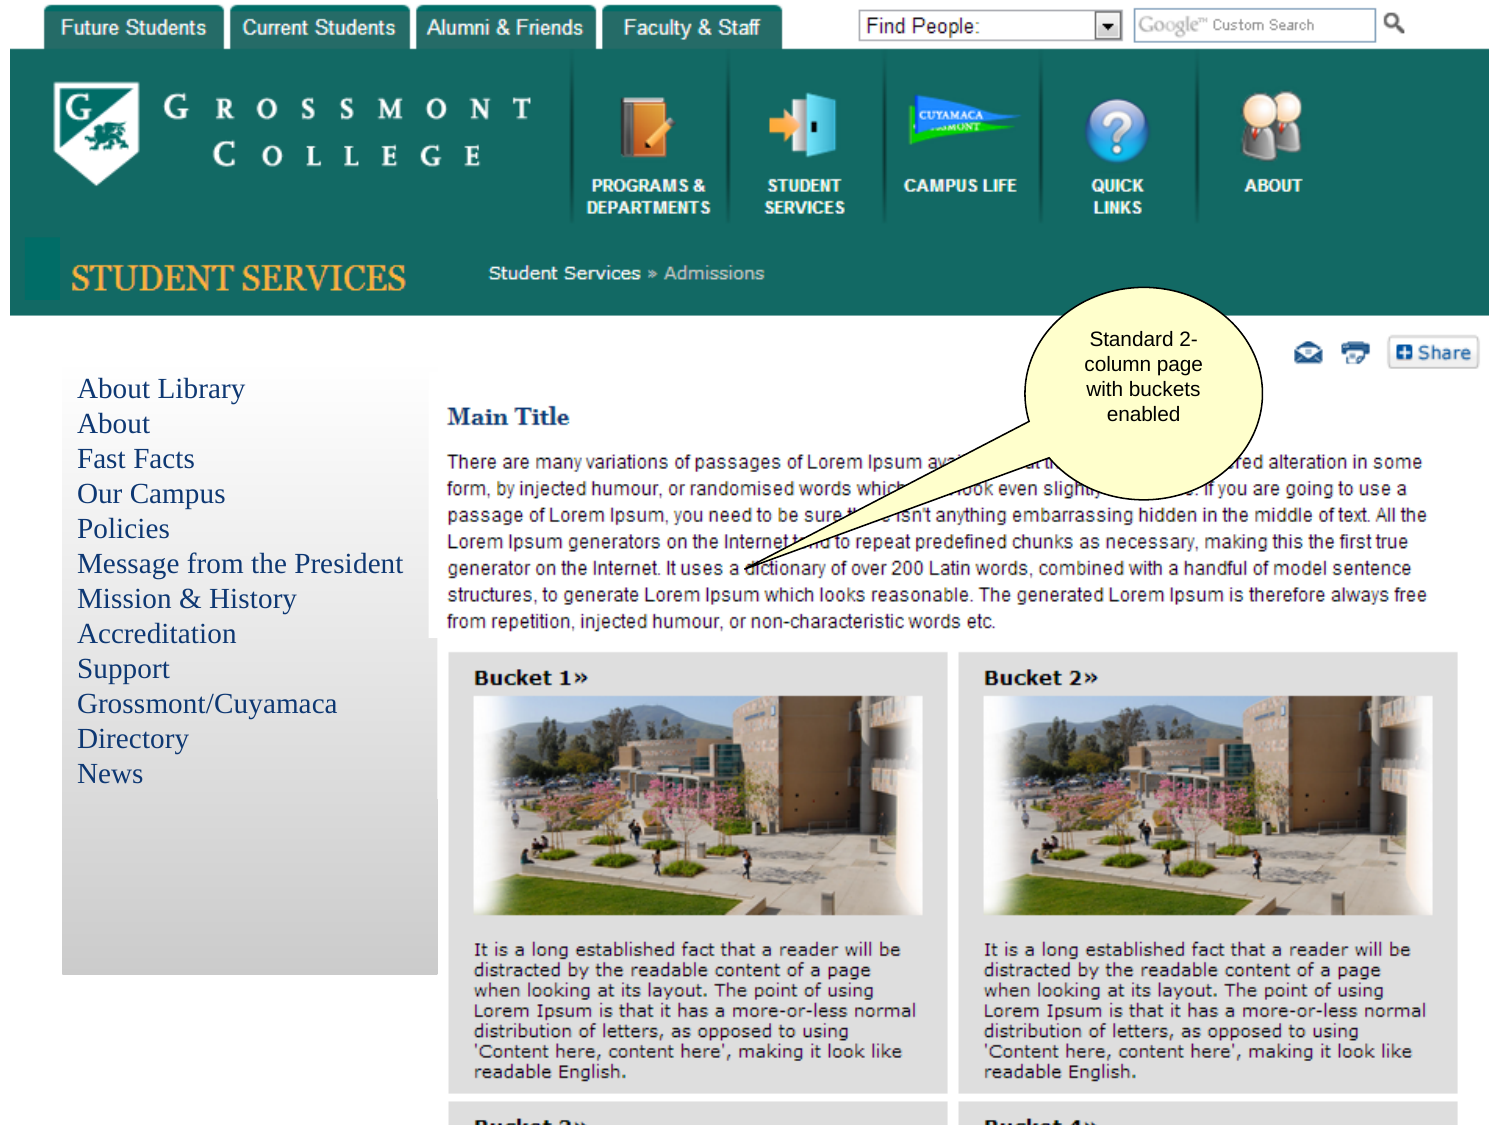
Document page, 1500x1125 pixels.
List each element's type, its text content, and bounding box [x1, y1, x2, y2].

text_box Standard 2-column page with buckets enabled [1027, 287, 1260, 370]
picture [10, 0, 1489, 1125]
